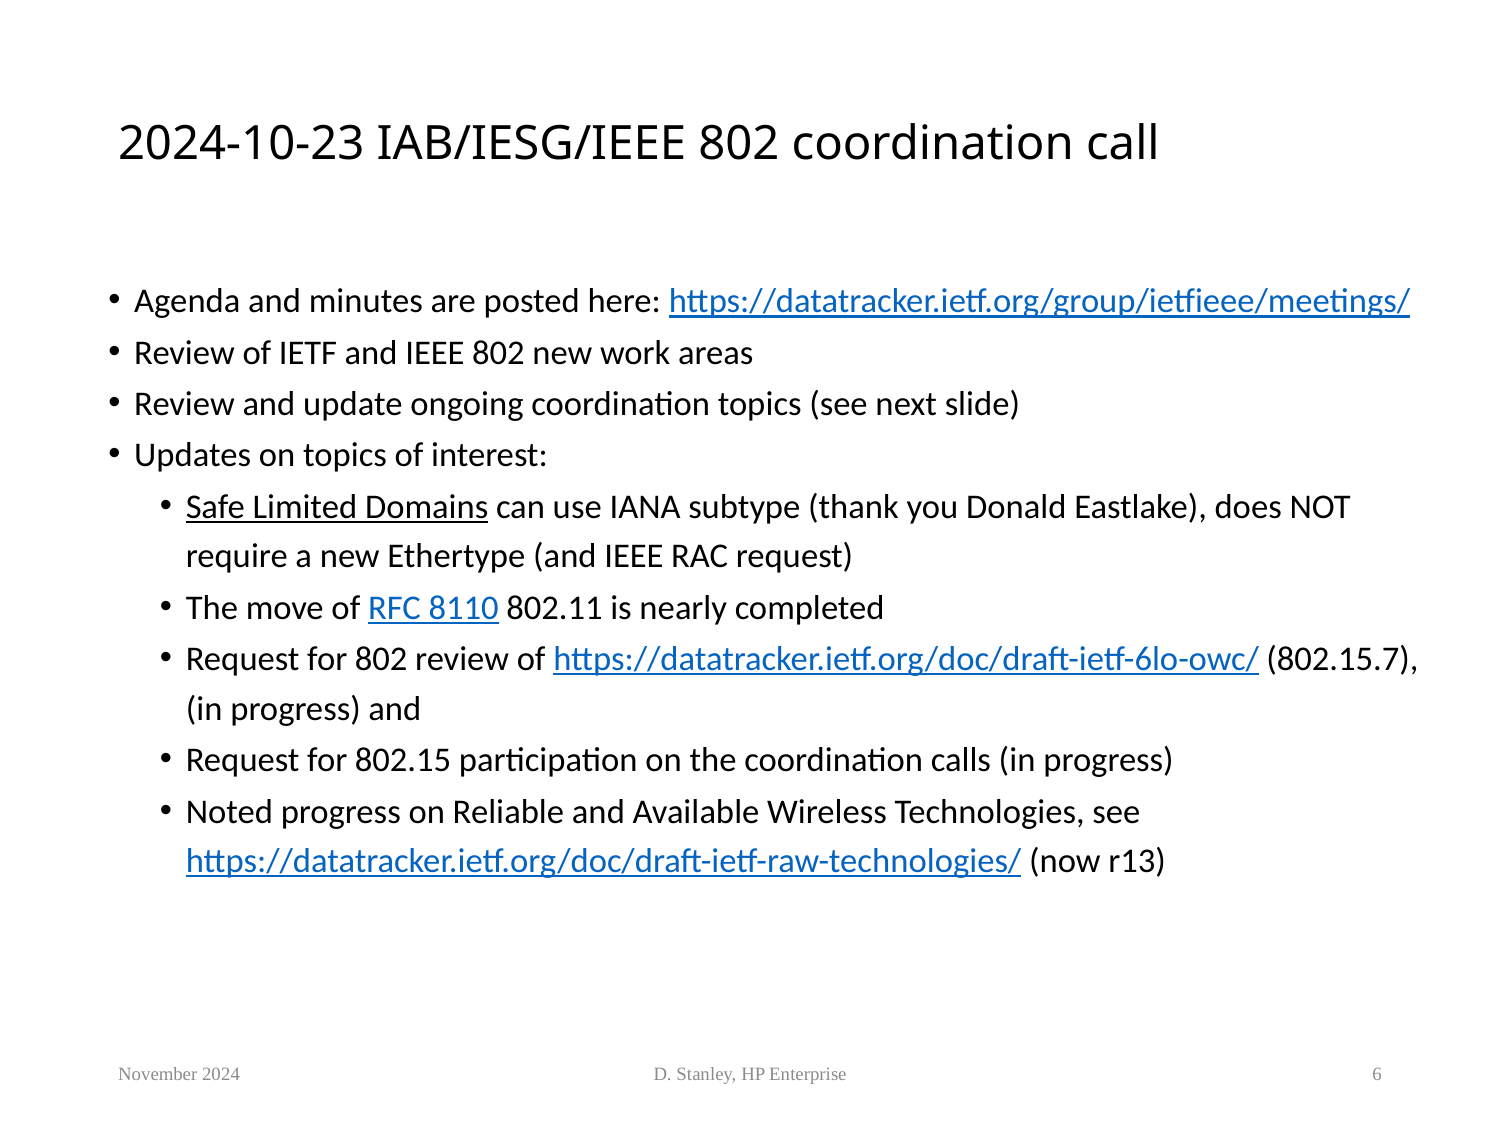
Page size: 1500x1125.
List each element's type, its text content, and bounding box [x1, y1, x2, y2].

title 2024-10-23 IAB/IESG/IEEE 802 coordination call [103, 59, 1463, 278]
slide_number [103, 1042, 441, 1103]
footer D. Stanley, HP Enterprise [496, 1042, 1004, 1103]
list Agenda and minutes are posted here: https://datatracker.ietf.org/group/ietfieee/meetings/ Review of IETF and IEEE 802 new work areas Review and update ongoing coordination topics (see next slide) Updates on topics of interest: Safe Limited Domains can use IANA subtype (thank you Donald Eastlake), does NOT require a new Ethertype (and IEEE RAC request) The move of RFC 8110 802.11 is nearly completed Request for 802 review of https://datatracker.ietf.org/doc/draft-ietf-6lo-owc/ (802.15.7), (in progress) and Request for 802.15 participation on the coordination calls (in progress) Noted progress on Reliable and Available Wireless Technologies, see https://datatracker.ietf.org/doc/draft-ietf-raw-technologies/ (now r13) [41, 187, 1442, 975]
slide_number 6 [1059, 1042, 1397, 1103]
